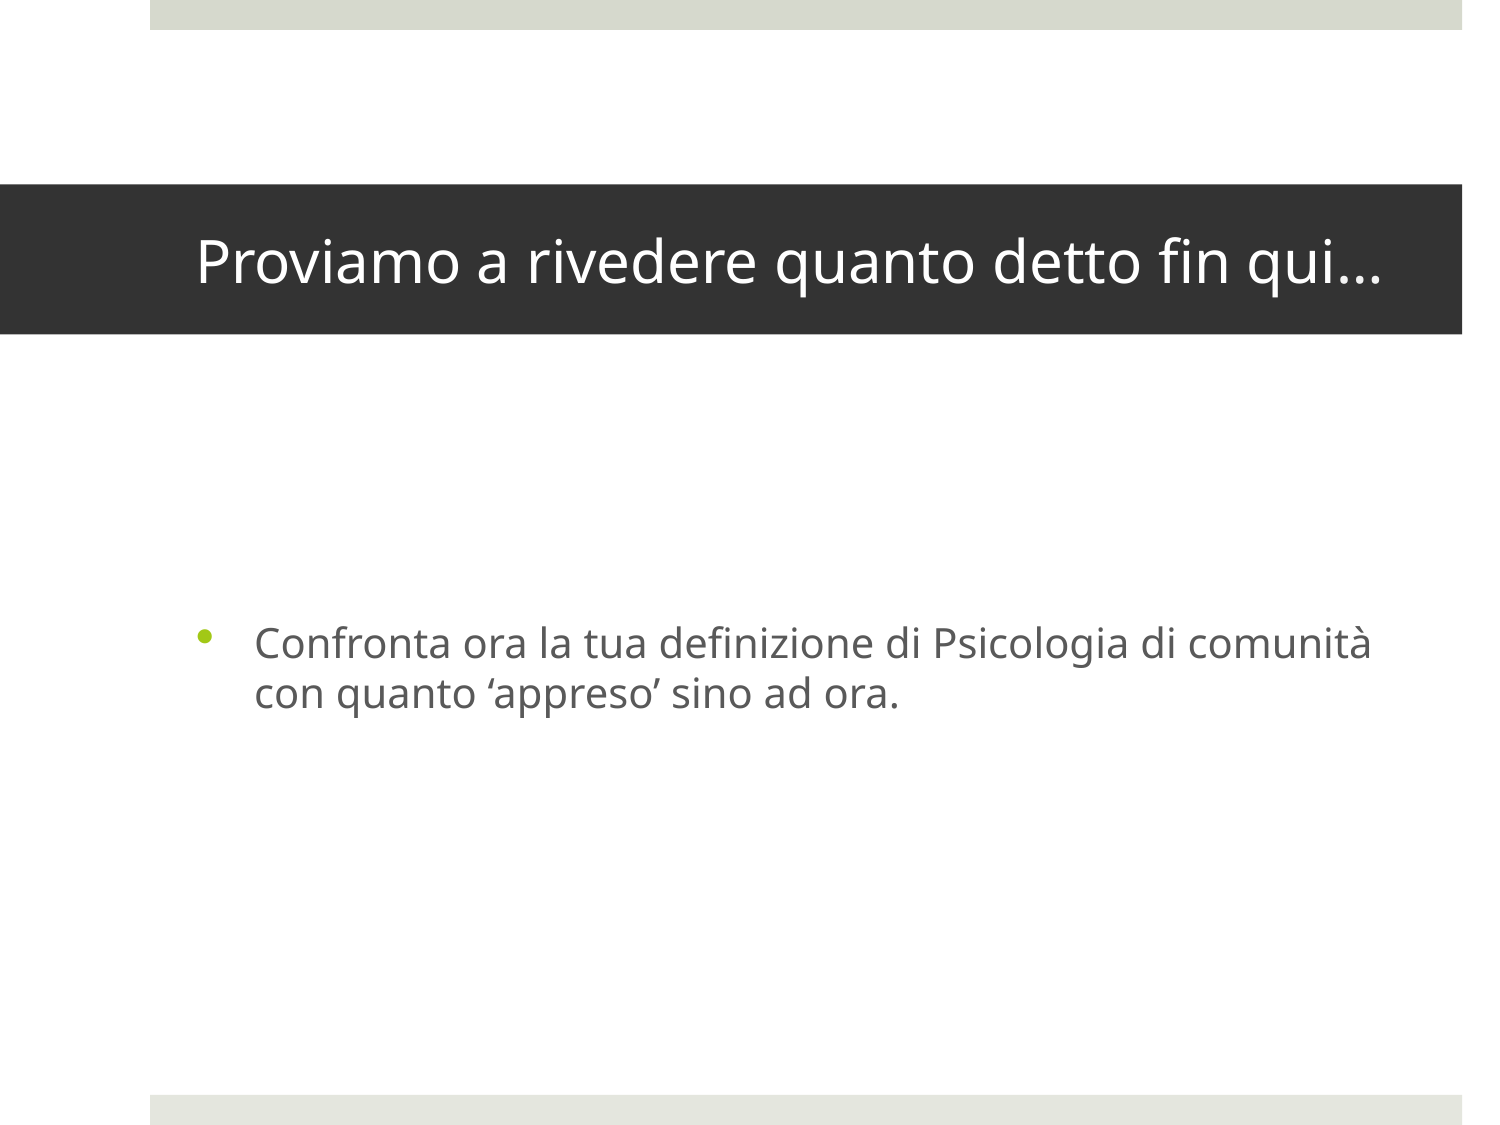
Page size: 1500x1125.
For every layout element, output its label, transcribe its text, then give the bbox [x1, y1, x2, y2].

title Proviamo a rivedere quanto detto fin qui… [0, 184, 1463, 335]
list Confronta ora la tua definizione di Psicologia di comunità con quanto ‘appreso’ sino ad ora. [182, 425, 1432, 1028]
